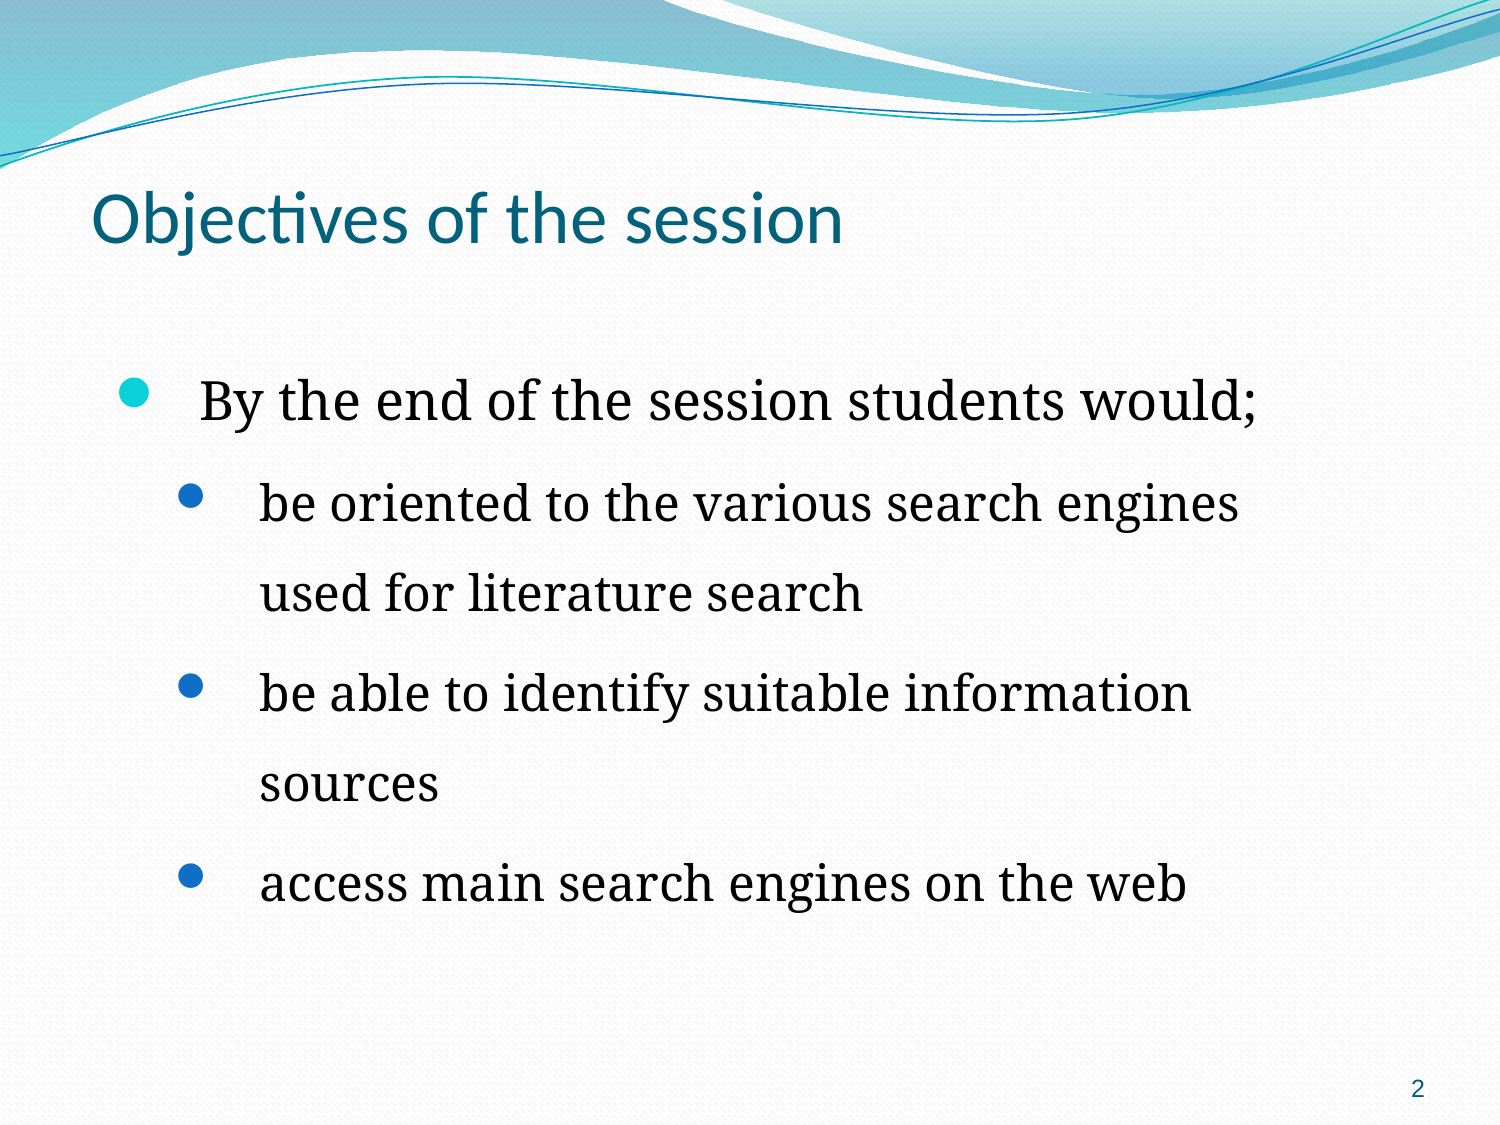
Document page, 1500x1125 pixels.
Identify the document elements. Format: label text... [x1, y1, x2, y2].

slide_number 2 [1299, 1042, 1425, 1103]
list By the end of the session students would; be oriented to the various search engines used for literature search be able to identify suitable information sources access main search engines on the web [100, 326, 1326, 926]
title Objectives of the session [76, 78, 1427, 266]
